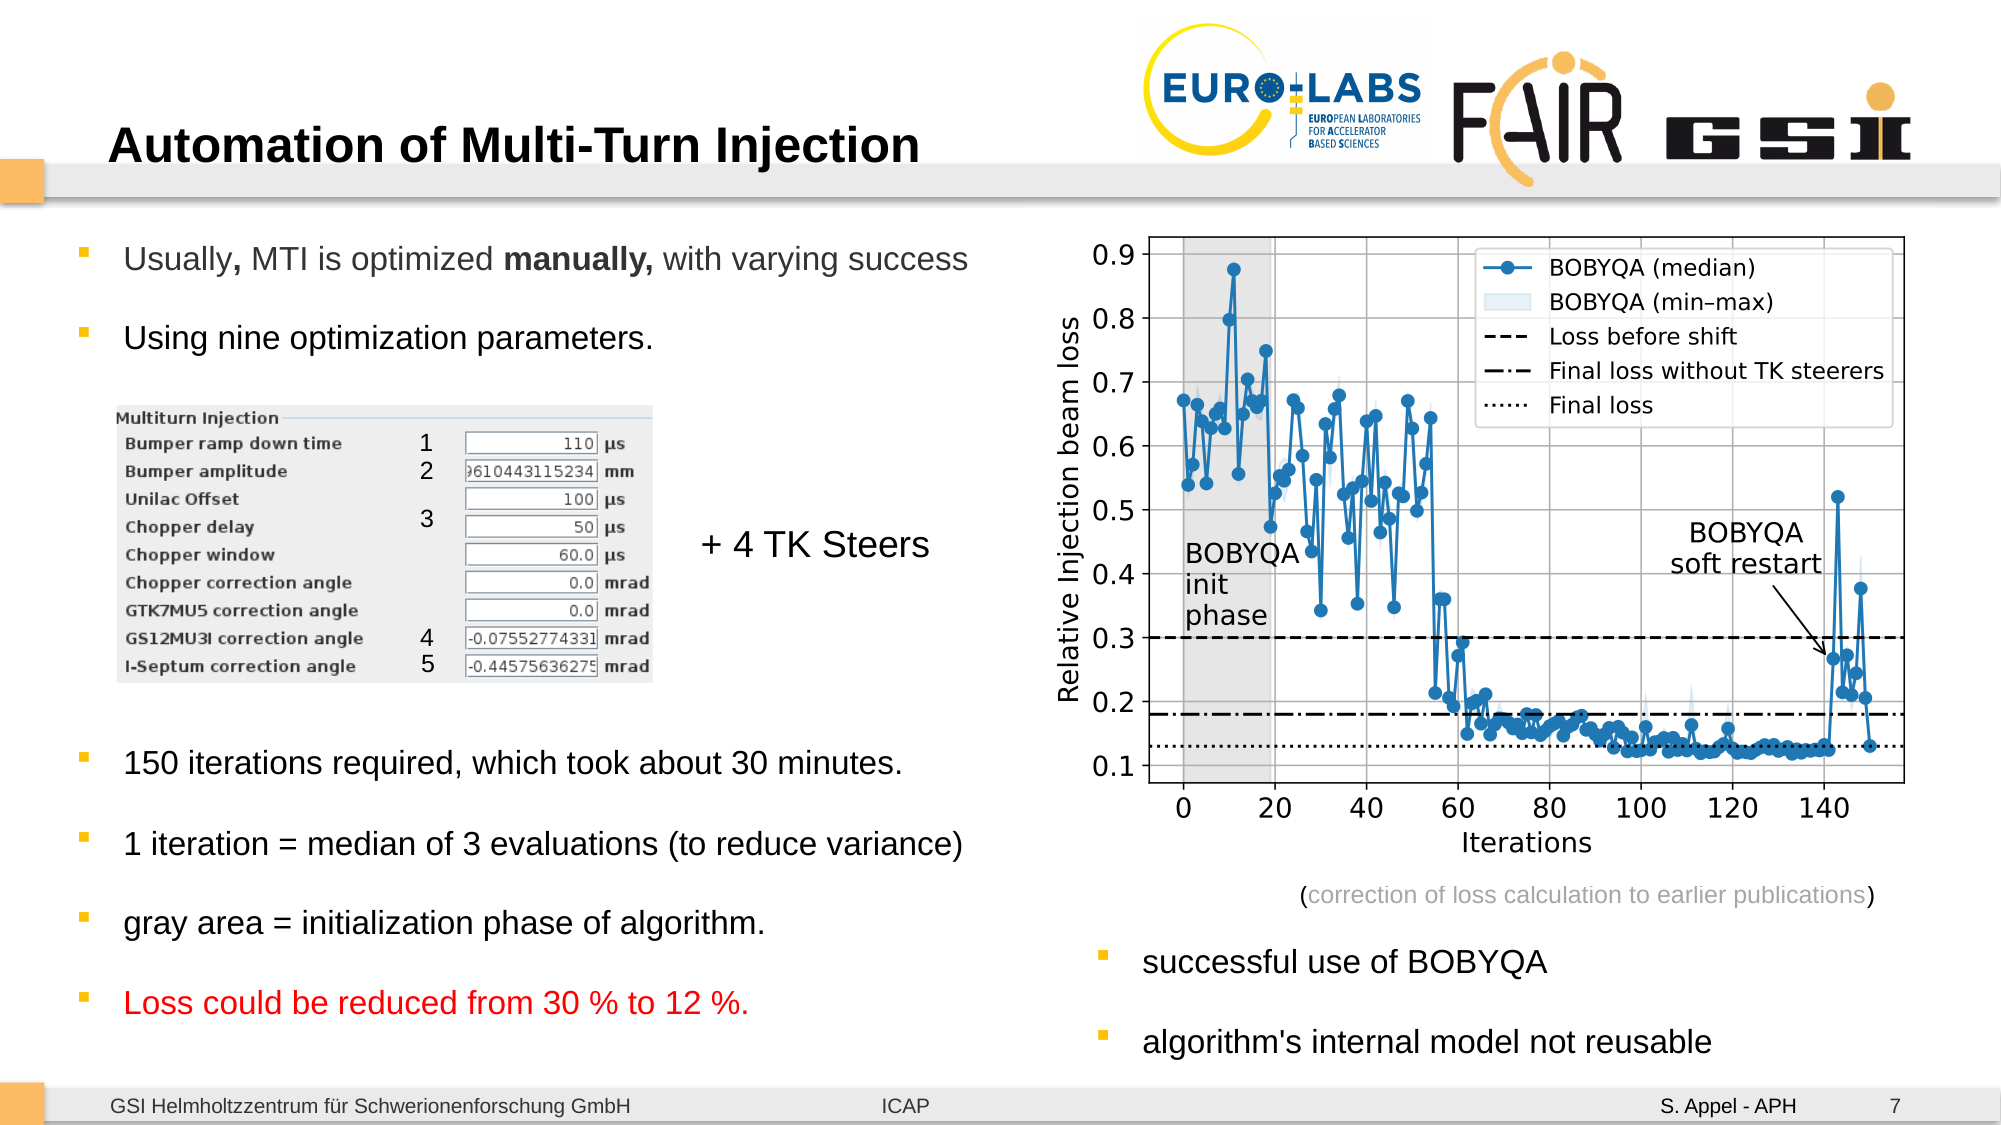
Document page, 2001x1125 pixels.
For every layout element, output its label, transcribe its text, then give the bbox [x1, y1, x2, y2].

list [1027, 205, 1933, 886]
footer ICAP [866, 1076, 1553, 1125]
slide_number 7 [1825, 1074, 1917, 1125]
title Automation of Multi-Turn Injection [92, 50, 1558, 180]
text_box Usually, MTI is optimized manually, with varying success Using nine optimization parameters. [61, 189, 1100, 364]
slide_number S. Appel - APH [1558, 1074, 1812, 1125]
text_box 150 iterations required, which took about 30 minutes. 1 iteration = median of 3 evaluations (to reduce variance) gray area = initialization phase of algorithm. Loss could be reduced from 30 % to 12 %. [61, 694, 1081, 1109]
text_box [116, 405, 947, 687]
text_box (correction of loss calculation to earlier publications) [1284, 894, 1891, 917]
picture [1452, 48, 1623, 190]
picture [1664, 79, 1912, 162]
text_box successful use of BOBYQA algorithm's internal model not reusable [1080, 932, 1812, 1068]
picture [1137, 17, 1431, 162]
